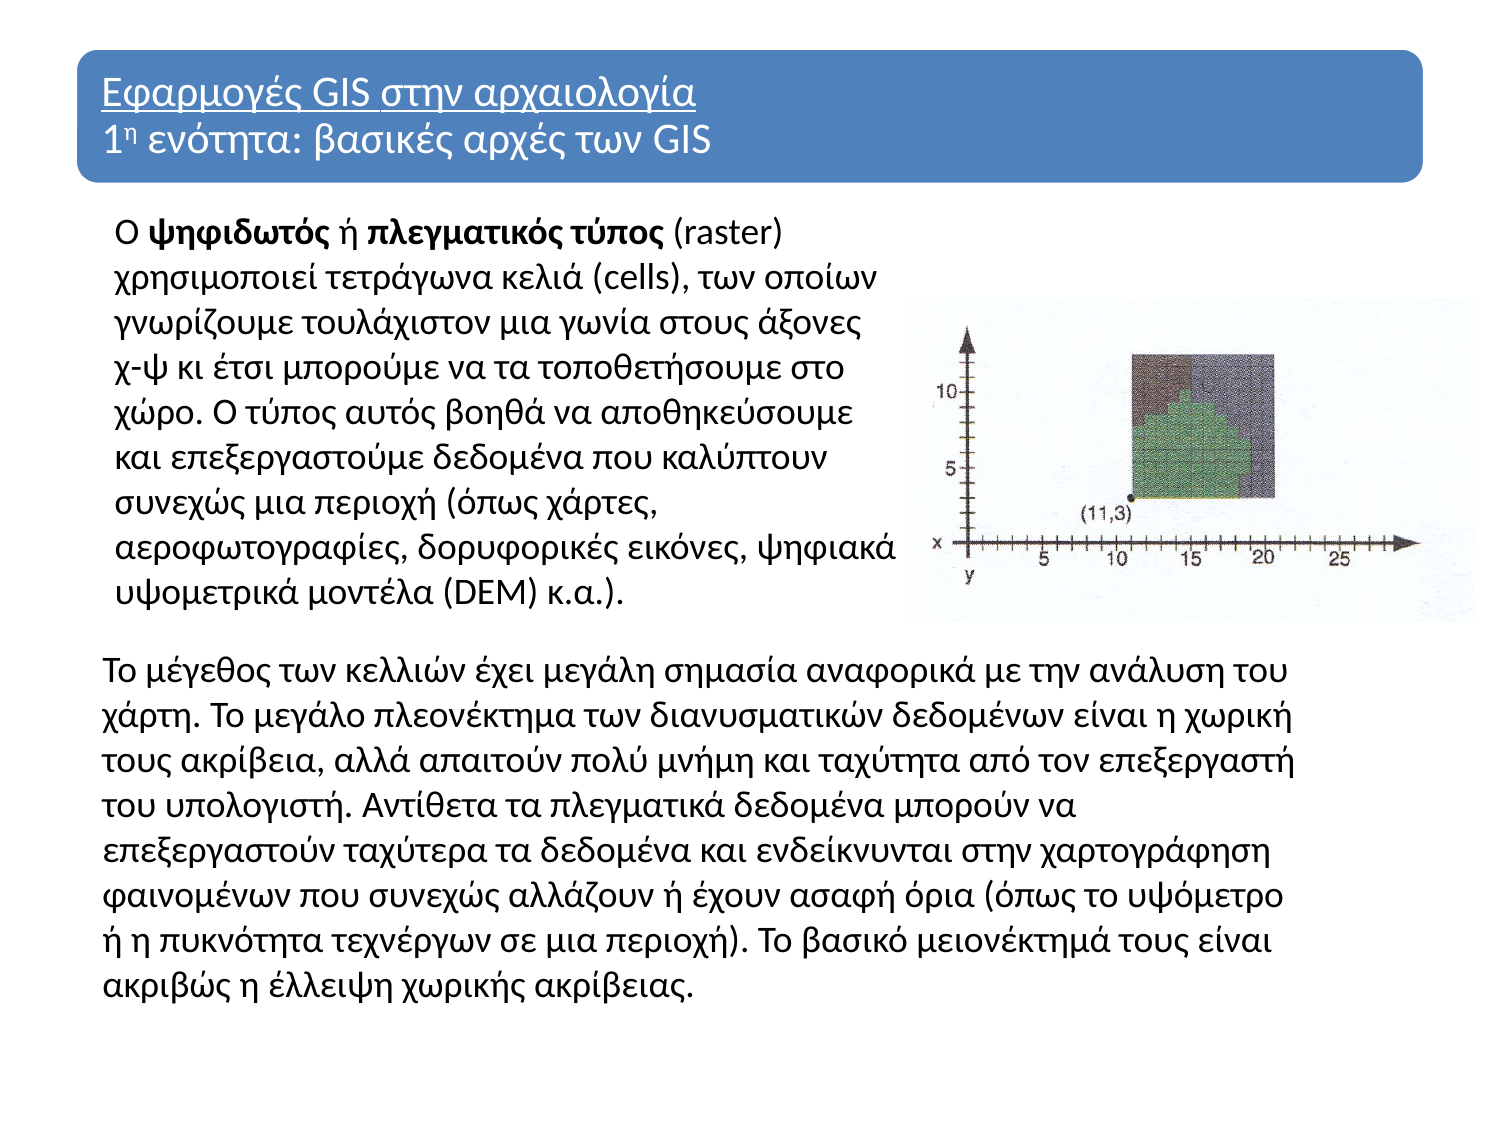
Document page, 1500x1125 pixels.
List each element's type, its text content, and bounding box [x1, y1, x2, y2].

text_box Ο ψηφιδωτός ή πλεγματικός τύπος (raster) χρησιμοποιεί τετράγωνα κελιά (cells), των οποίων γνωρίζουμε τουλάχιστον μια γωνία στους άξονες χ-ψ κι έτσι μπορούμε να τα τοποθετήσουμε στο χώρο. Ο τύπος αυτός βοηθά να αποθηκεύσουμε και επεξεργαστούμε δεδομένα που καλύπτουν συνεχώς μια περιοχή (όπως χάρτες, αεροφωτογραφίες, δορυφορικές εικόνες, ψηφιακά υψομετρικά μοντέλα (DEM) κ.α.). [99, 199, 913, 637]
text_box To μέγεθος των κελλιών έχει μεγάλη σημασία αναφορικά με την ανάλυση του χάρτη. Το μεγάλο πλεονέκτημα των διανυσματικών δεδομένων είναι η χωρική τους ακρίβεια, αλλά απαιτούν πολύ μνήμη και ταχύτητα από τον επεξεργαστή του υπολογιστή. Αντίθετα τα πλεγματικά δεδομένα μπορούν να επεξεργαστούν ταχύτερα τα δεδομένα και ενδείκνυνται στην χαρτογράφηση φαινομένων που συνεχώς αλλάζουν ή έχουν ασαφή όρια (όπως το υψόμετρο ή η πυκνότητα τεχνέργων σε μια περιοχή). Το βασικό μειονέκτημά τους είναι ακριβώς η έλλειψη χωρικής ακρίβειας. [87, 637, 1325, 1013]
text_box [74, 44, 1426, 188]
picture [906, 299, 1474, 622]
